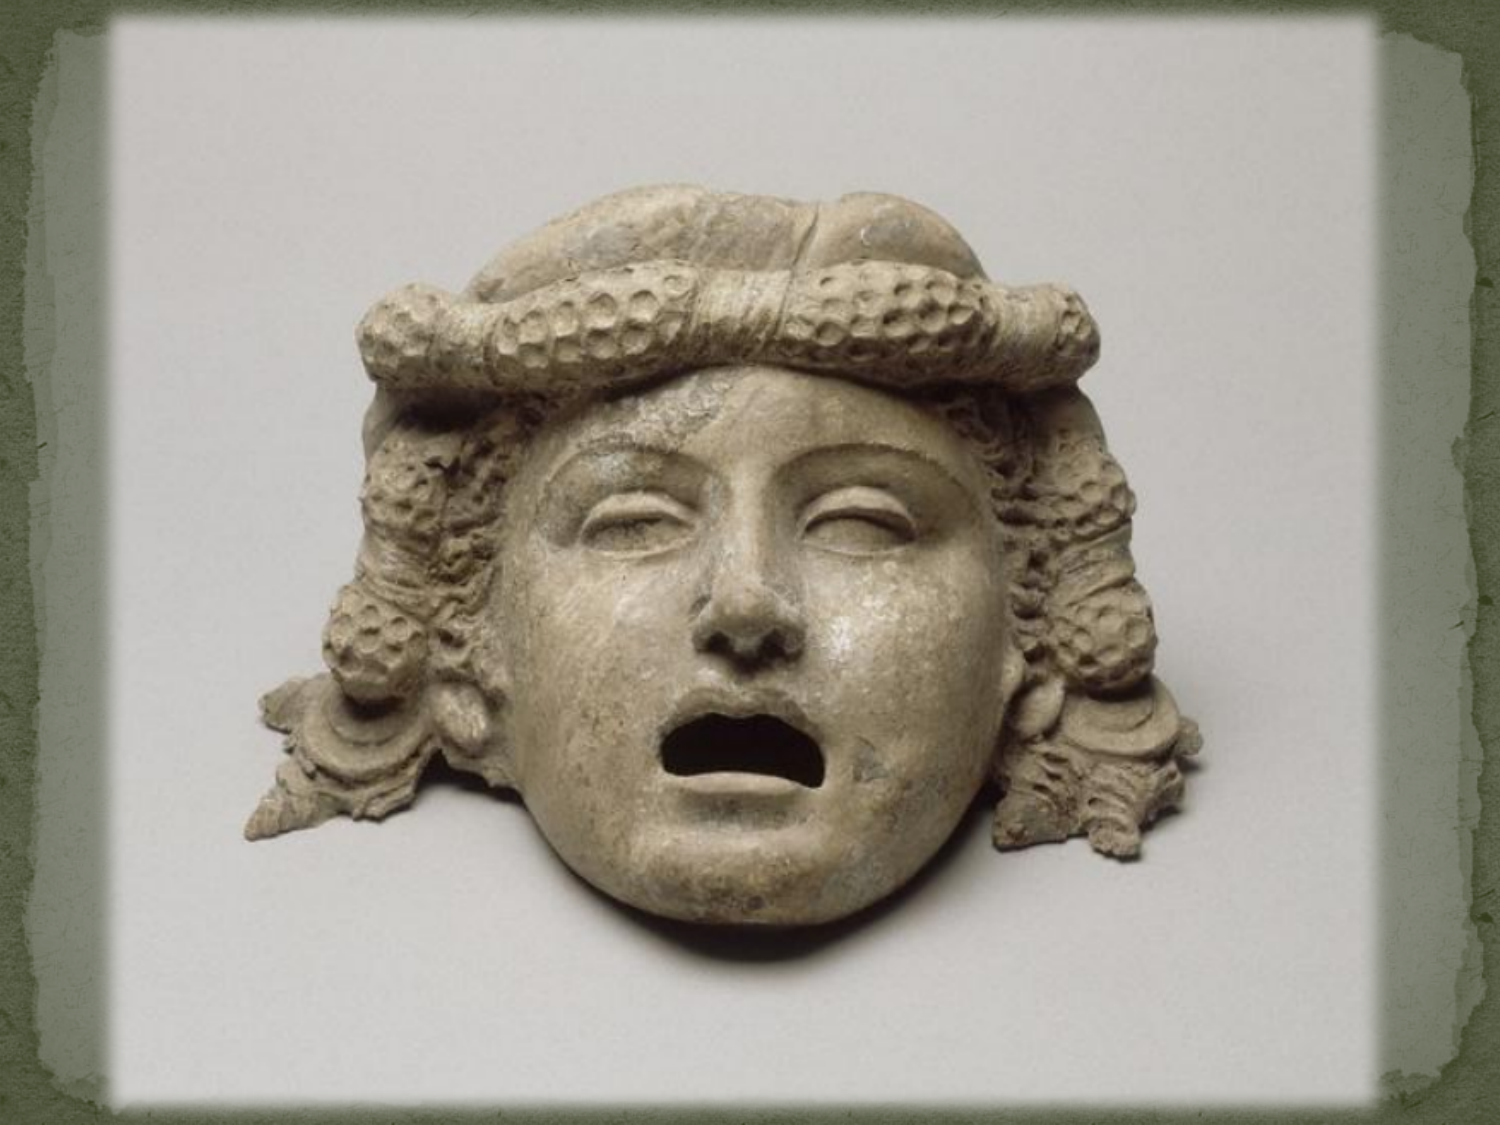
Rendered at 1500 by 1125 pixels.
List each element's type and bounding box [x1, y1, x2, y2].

picture [95, 1, 1393, 1123]
